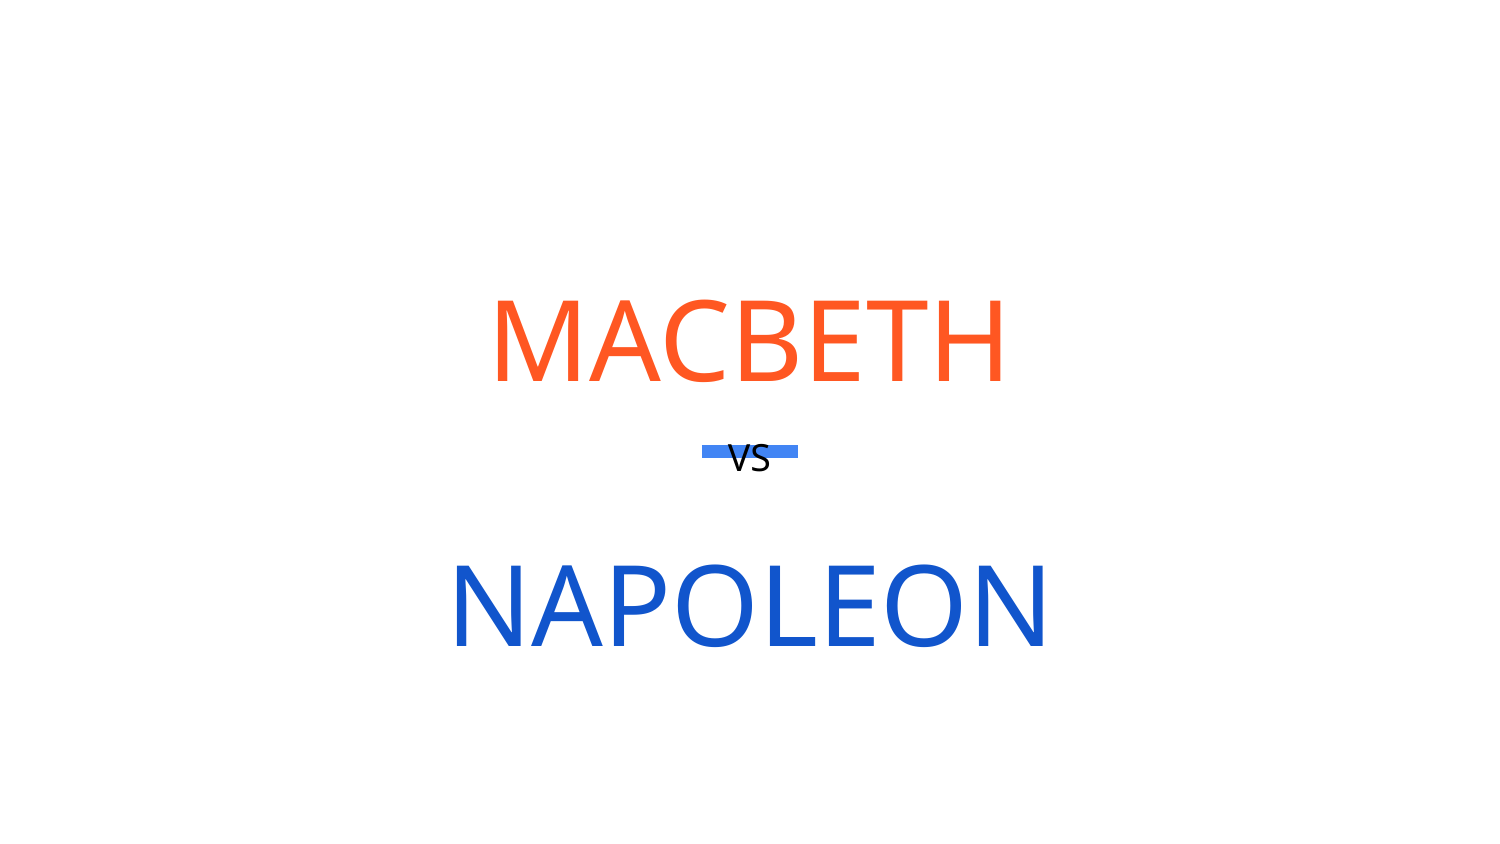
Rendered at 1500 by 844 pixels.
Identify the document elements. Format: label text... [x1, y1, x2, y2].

text_box VS [712, 418, 873, 484]
subtitle NAPOLEON [51, 519, 1449, 640]
title MACBETH [51, 97, 1449, 419]
